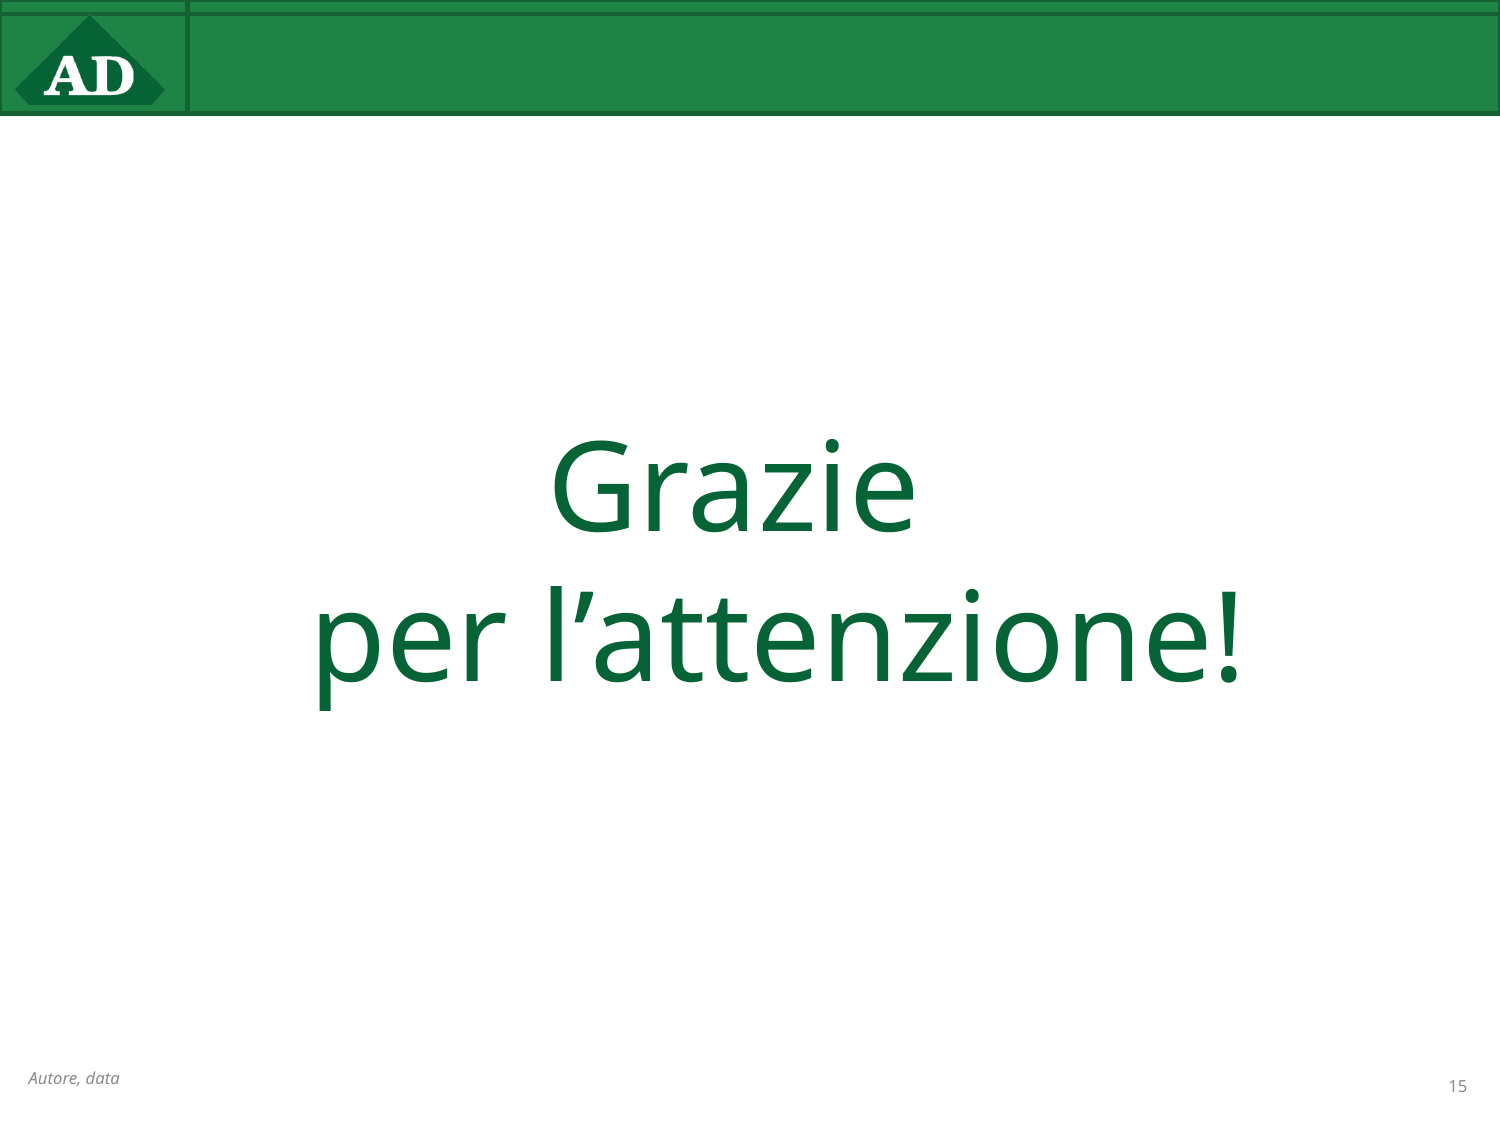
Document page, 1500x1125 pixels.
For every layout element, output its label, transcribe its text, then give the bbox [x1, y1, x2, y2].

picture [14, 14, 165, 105]
list Grazie per l’attenzione! [16, 148, 1484, 1040]
slide_number 15 [1132, 1057, 1483, 1118]
slide_number Autore, data [13, 1057, 364, 1118]
